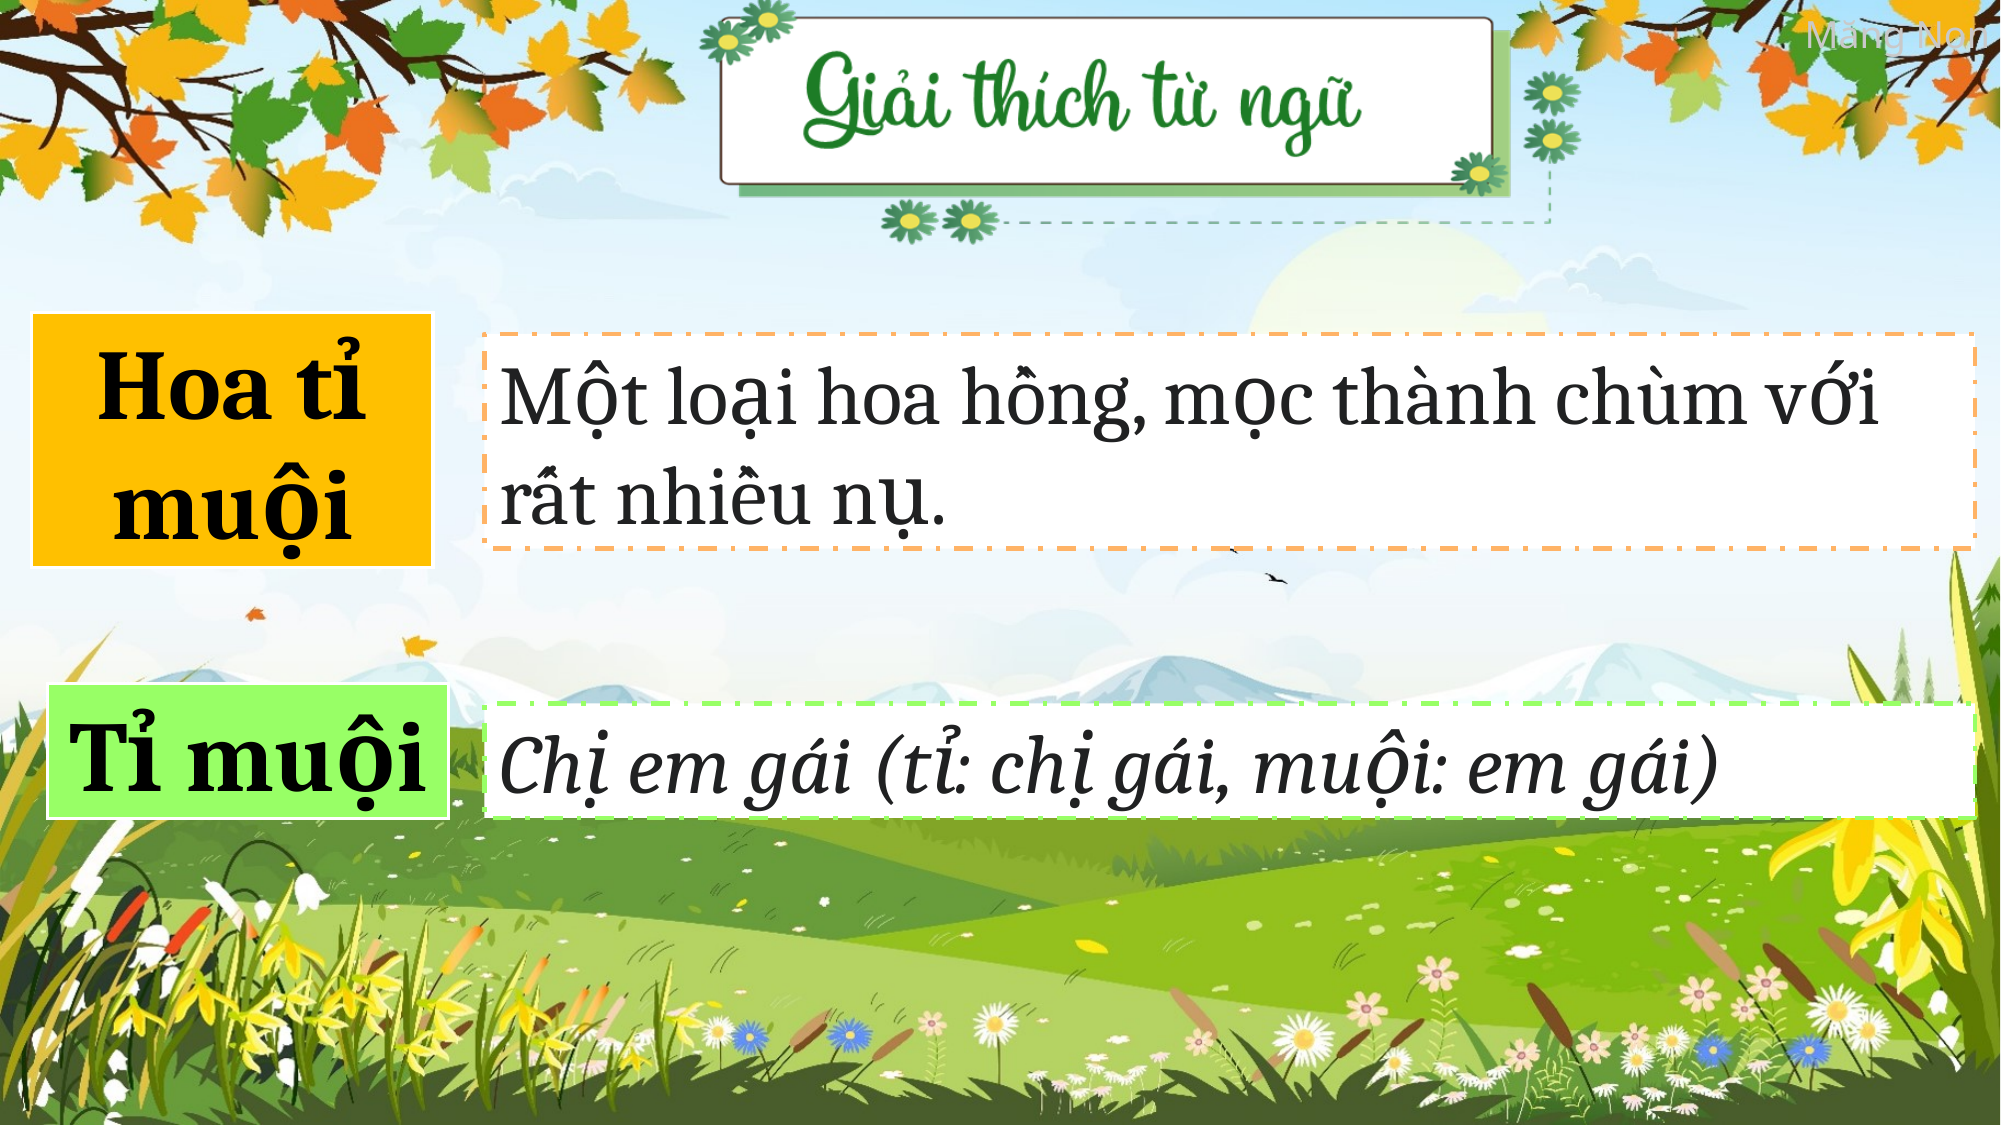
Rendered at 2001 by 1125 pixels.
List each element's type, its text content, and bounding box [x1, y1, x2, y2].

text_box Tỉ muội [46, 682, 450, 820]
text_box Hoa tỉ muội [30, 311, 435, 569]
text_box Chị em gái (tỉ: chị gái, muội: em gái) [484, 703, 1975, 818]
picture [0, 0, 2001, 1125]
text_box Một loại hoa hồng, mọc thành chùm với rất nhiều nụ. [484, 333, 1975, 549]
